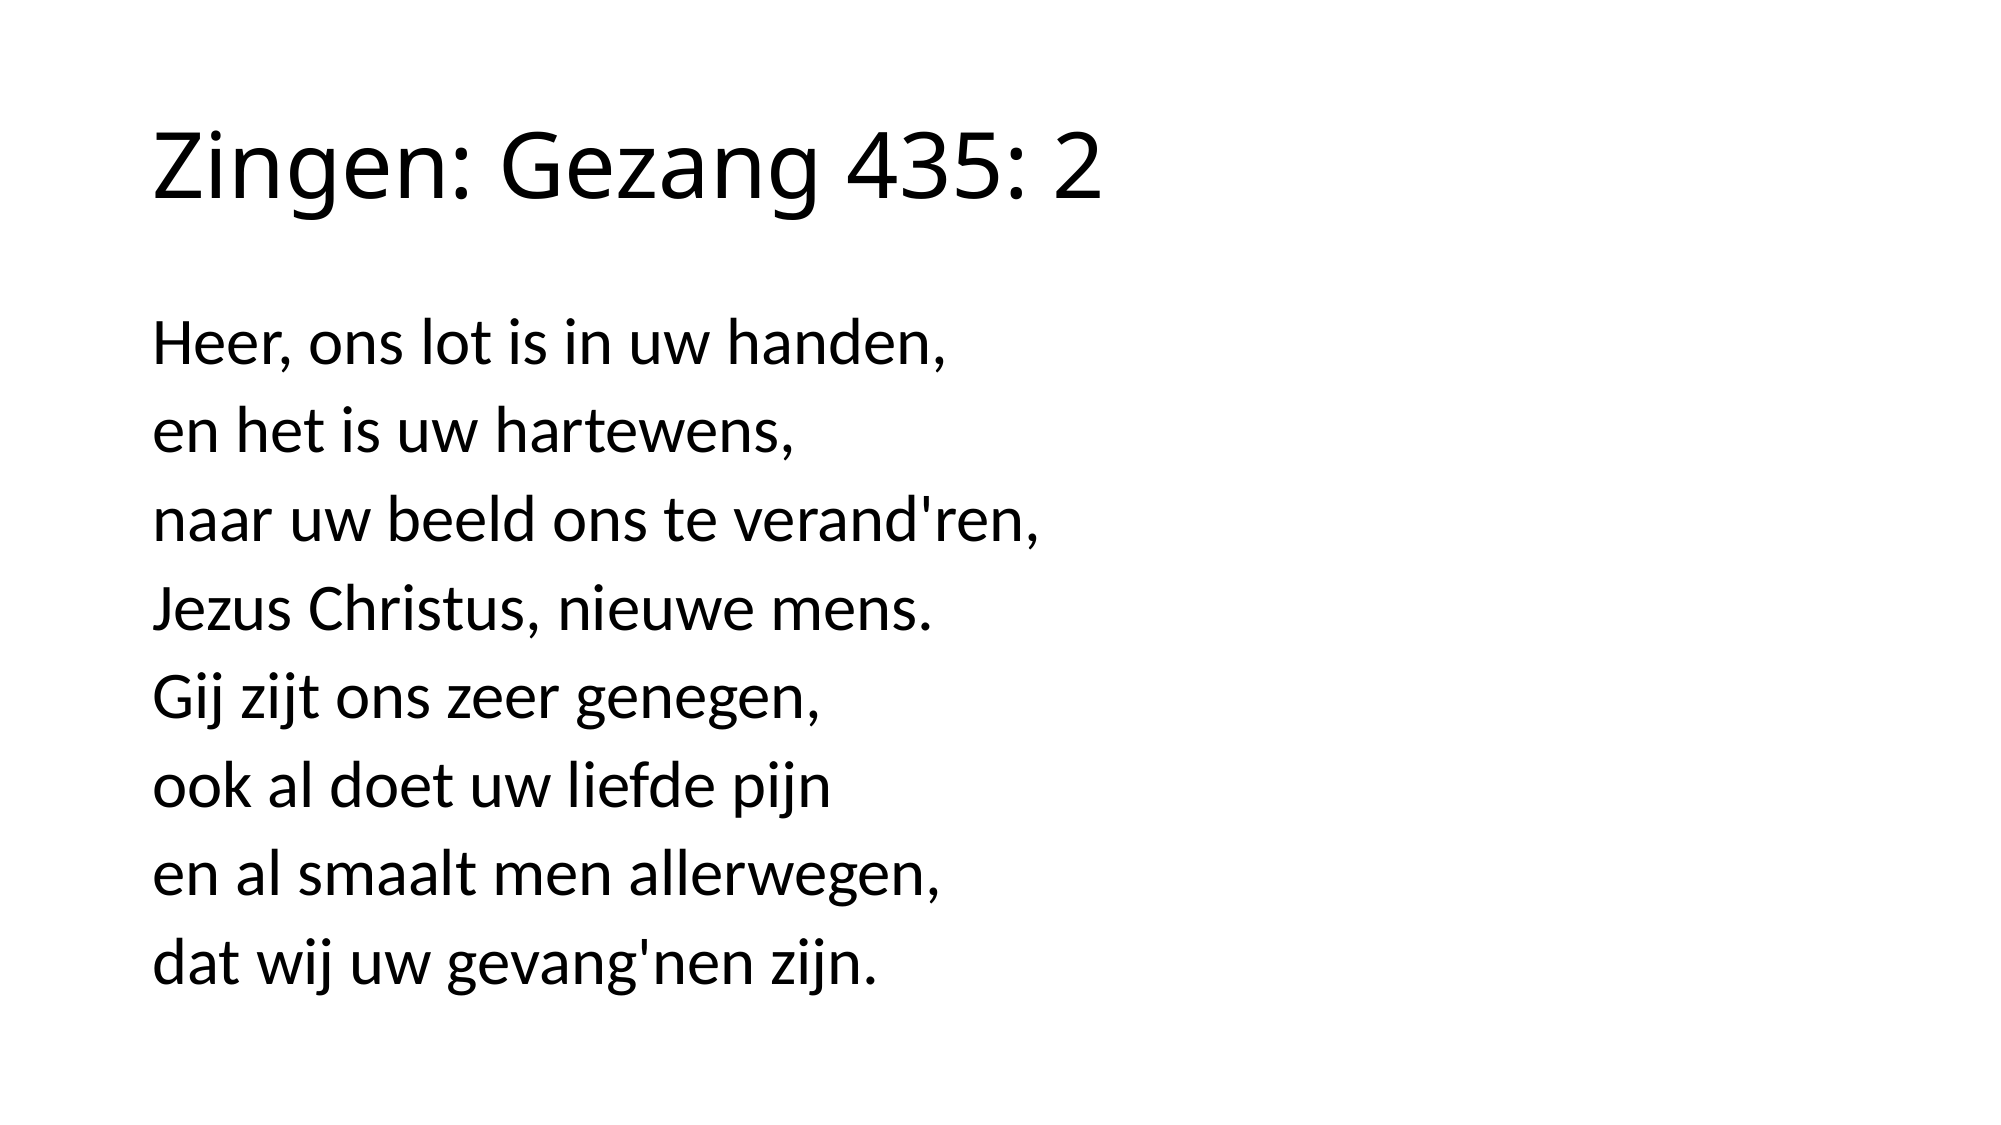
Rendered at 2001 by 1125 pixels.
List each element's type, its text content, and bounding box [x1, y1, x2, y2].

list Heer, ons lot is in uw handen, en het is uw hartewens, naar uw beeld ons te verand'ren, Jezus Christus, nieuwe mens. Gij zijt ons zeer genegen, ook al doet uw liefde pijn en al smaalt men allerwegen, dat wij uw gevang'nen zijn. [137, 299, 1863, 1014]
title Zingen: Gezang 435: 2 [137, 59, 1863, 278]
